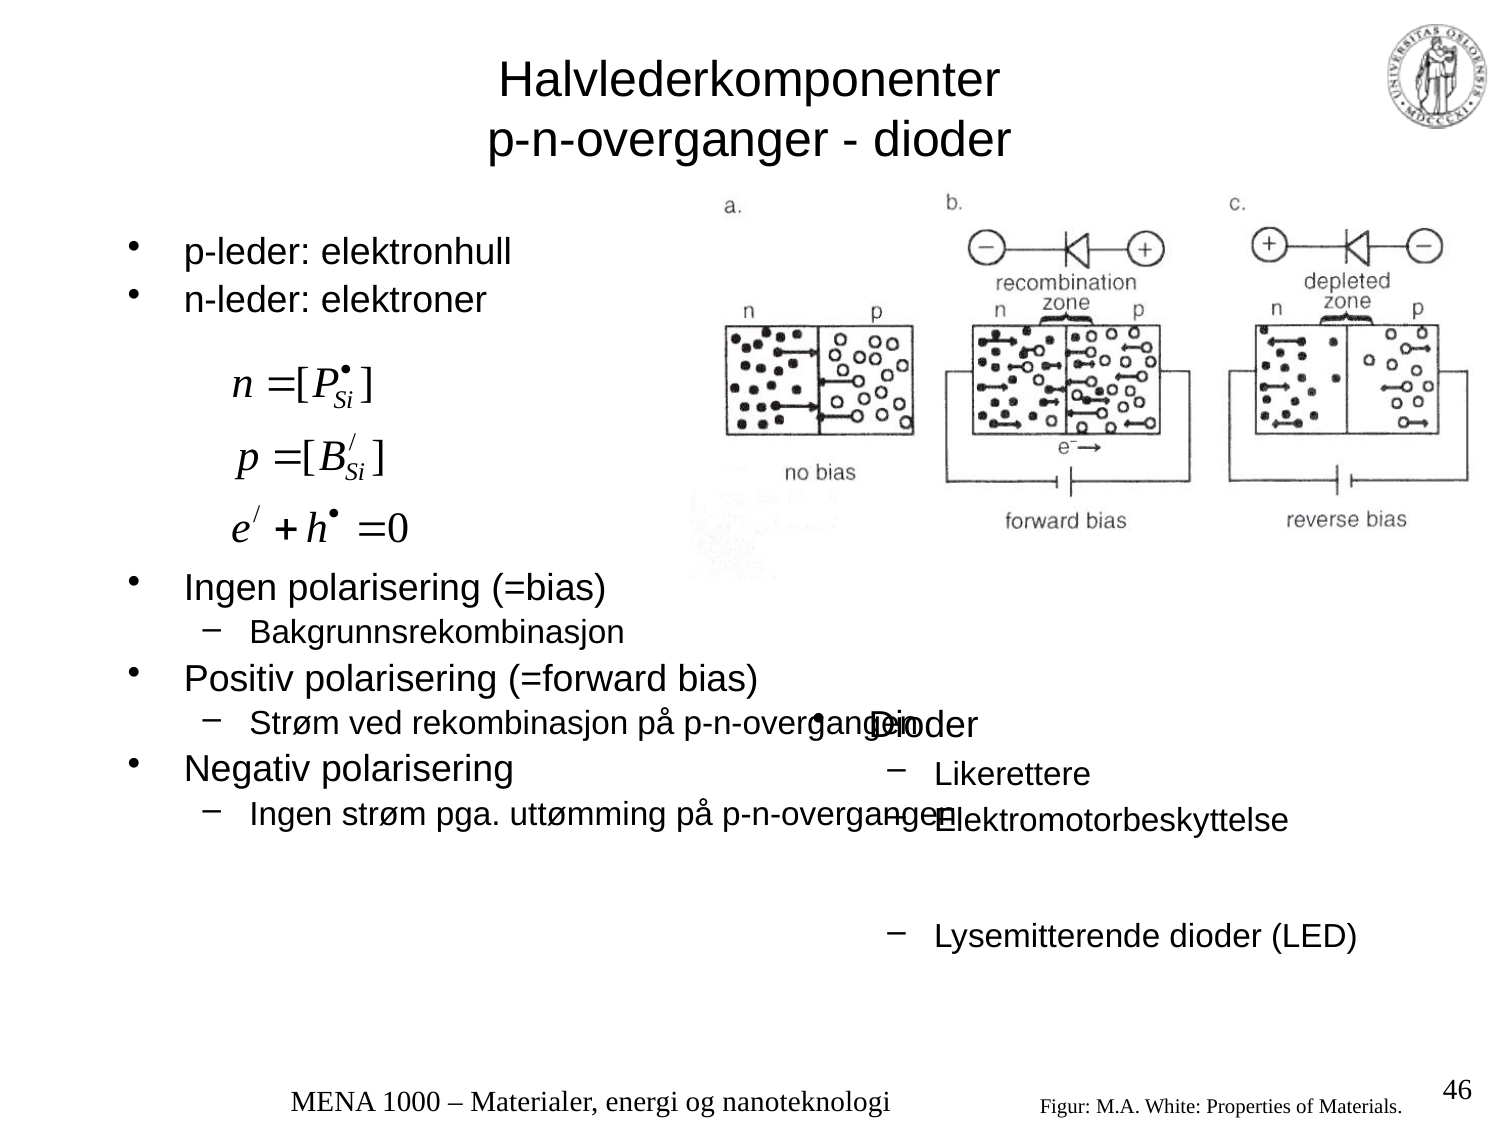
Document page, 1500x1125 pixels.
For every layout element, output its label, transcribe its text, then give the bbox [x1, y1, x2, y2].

text_box Figur: M.A. White: Properties of Materials. [1025, 1084, 1500, 1125]
footer MENA 1000 – Materialer, energi og nanoteknologi [194, 1074, 988, 1125]
list p-leder: elektronhull n-leder: elektroner Ingen polarisering (=bias) Bakgrunnsrekombinasjon Positiv polarisering (=forward bias) Strøm ved rekombinasjon på p-n-overgangen Negativ polarisering Ingen strøm pga. uttømming på p-n-overgangen [112, 224, 1388, 1001]
title Halvlederkomponenter p-n-overganger - dioder [112, 12, 1388, 201]
picture [689, 187, 1500, 579]
slide_number 46 [1349, 1062, 1488, 1113]
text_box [224, 349, 417, 551]
list Dioder Likerettere Elektromotorbeskyttelse Lysemitterende dioder (LED) [796, 692, 1423, 968]
picture [1388, 24, 1500, 129]
